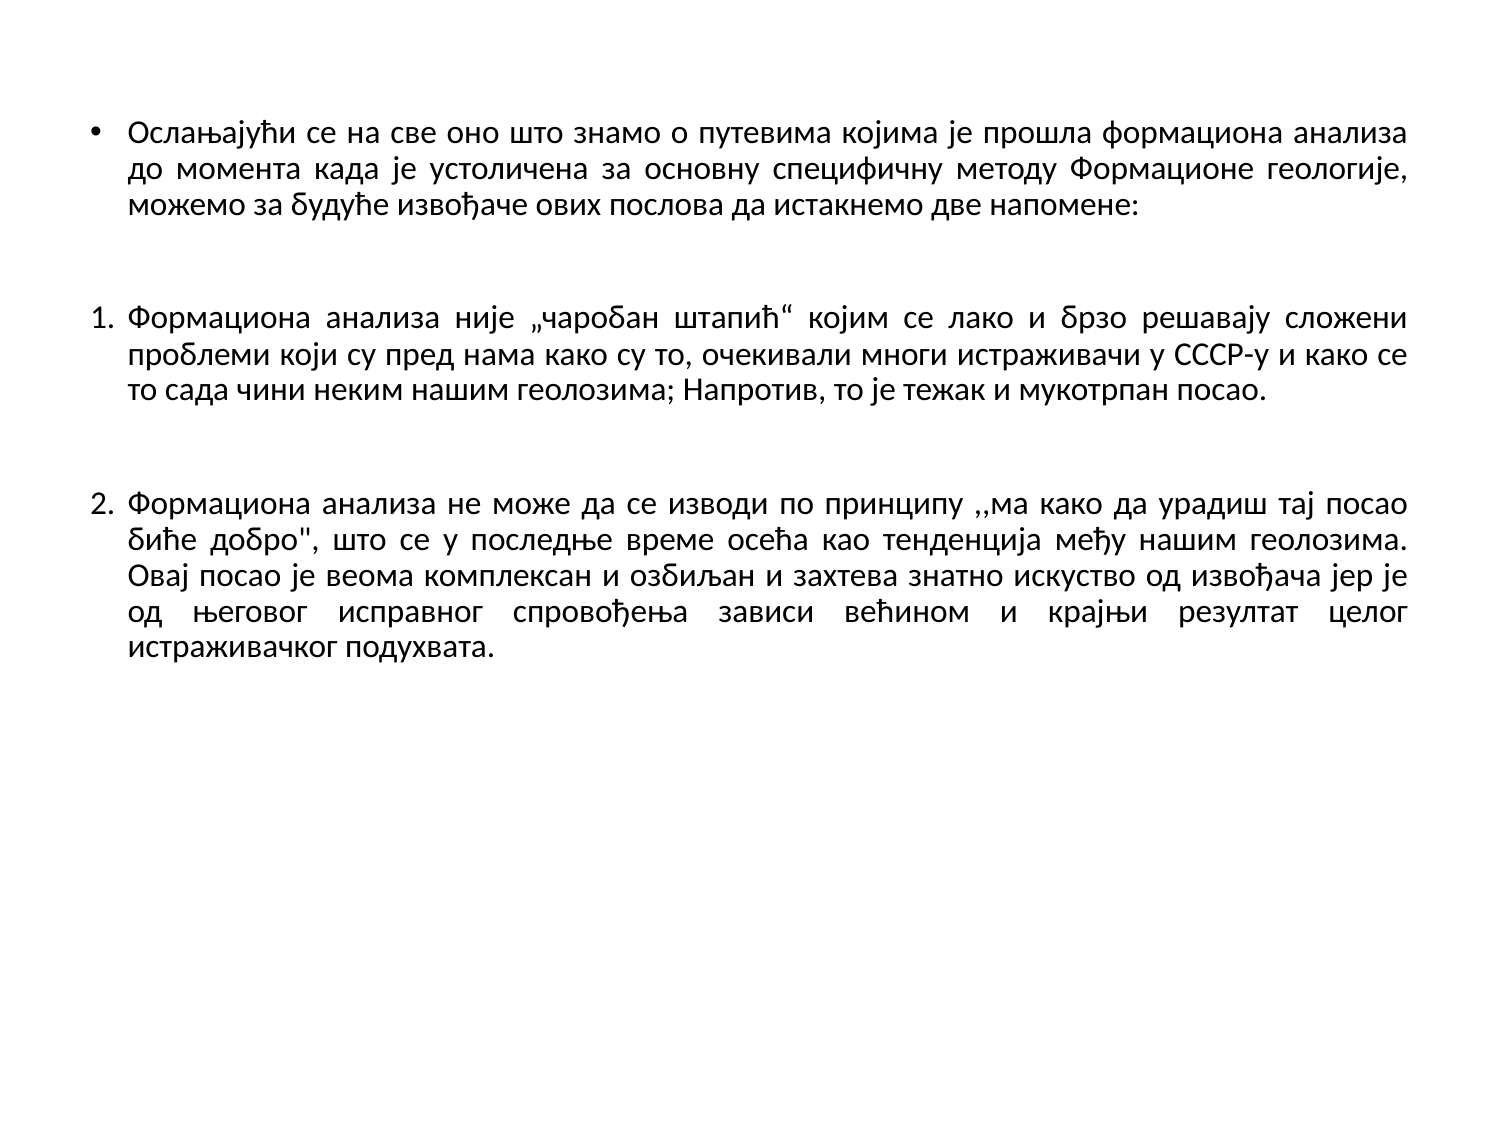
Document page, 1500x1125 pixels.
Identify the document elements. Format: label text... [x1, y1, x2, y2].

list Ослањајући се на све оно што знамо о путевима којима је прошла формациона анализа до момента када је устоличена за основну специфичну методу Формационе геологије, можемо за будуће извођаче ових послова да истакнемо две напомене: Формациона анализа није „чаробан штапић“ којим се лако и брзо решавају сложени проблеми који су пред нама како су то, очекивали многи истраживачи у СССР-у и како се то сада чини неким нашим геолозима; Напротив, то је тежак и мукотрпан посао. Формациона анализа не може да се изводи по принципу ,,ма како да урадиш тај посао биће добро", што се у последње време осећа као тенденција међу нашим геолозима. Овај посао је веома комплексан и озбиљан и захтева знатно искуство од извођача јер је од његовог исправног спровођења зависи већином и крајњи резултат целог истраживачког подухвата. [75, 107, 1425, 1050]
